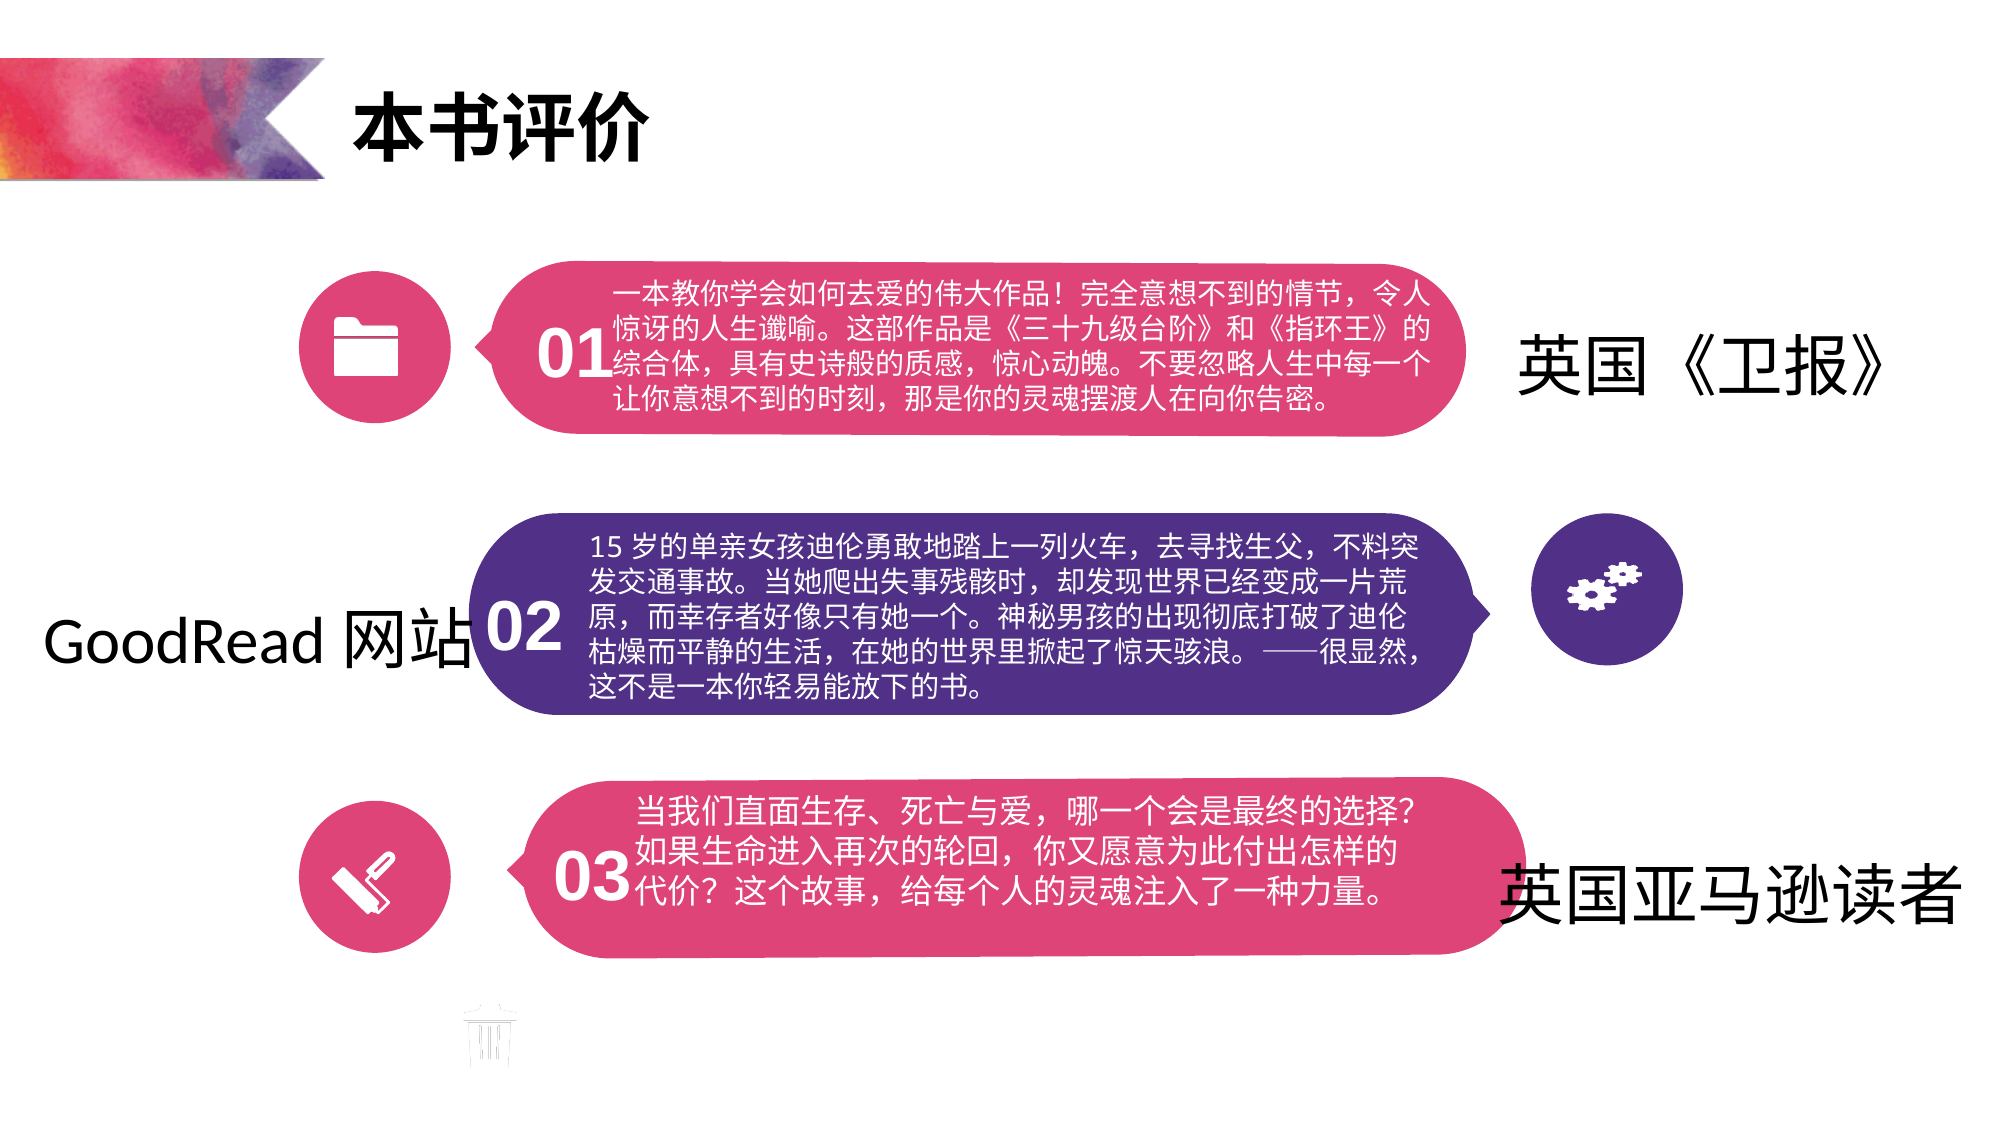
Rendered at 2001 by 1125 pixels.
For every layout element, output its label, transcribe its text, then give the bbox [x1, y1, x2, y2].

picture [0, 58, 326, 179]
text_box 一本教你学会如何去爱的伟大作品！完全意想不到的情节，令人惊讶的人生谶喻。这部作品是《三十九级台阶》和《指环王》的综合体，具有史诗般的质感，惊心动魄。不要忽略人生中每一个让你意想不到的时刻，那是你的灵魂摆渡人在向你告密。 [612, 275, 1433, 416]
text_box GoodRead网站 [28, 589, 499, 684]
picture [333, 317, 399, 377]
text_box 01 [536, 316, 612, 373]
text_box 03 [553, 839, 634, 897]
text_box [1531, 513, 1684, 666]
text_box 本书评价 [336, 72, 667, 178]
text_box [471, 513, 1491, 700]
text_box [331, 851, 396, 915]
text_box [298, 271, 451, 424]
text_box [298, 800, 451, 953]
text_box [493, 647, 1427, 715]
text_box [506, 777, 1524, 959]
picture [1567, 562, 1642, 611]
text_box 英国亚马逊读者 [1482, 845, 2000, 941]
text_box [474, 260, 1467, 437]
text_box 英国《卫报》 [1501, 316, 1941, 411]
text_box 15岁的单亲女孩迪伦勇敢地踏上一列火车，去寻找生父，不料突发交通事故。当她爬出失事残骸时，却发现世界已经变成一片荒原，而幸存者好像只有她一个。神秘男孩的出现彻底打破了迪伦枯燥而平静的生活，在她的世界里掀起了惊天骇浪。——很显然，这不是一本你轻易能放下的书。 [588, 528, 1433, 704]
text_box 当我们直面生存、死亡与爱，哪一个会是最终的选择？如果生命进入再次的轮回，你又愿意为此付出怎样的代价？这个故事，给每个人的灵魂注入了一种力量。 [634, 790, 1433, 911]
text_box 02 [499, 589, 588, 647]
picture [463, 1004, 518, 1069]
